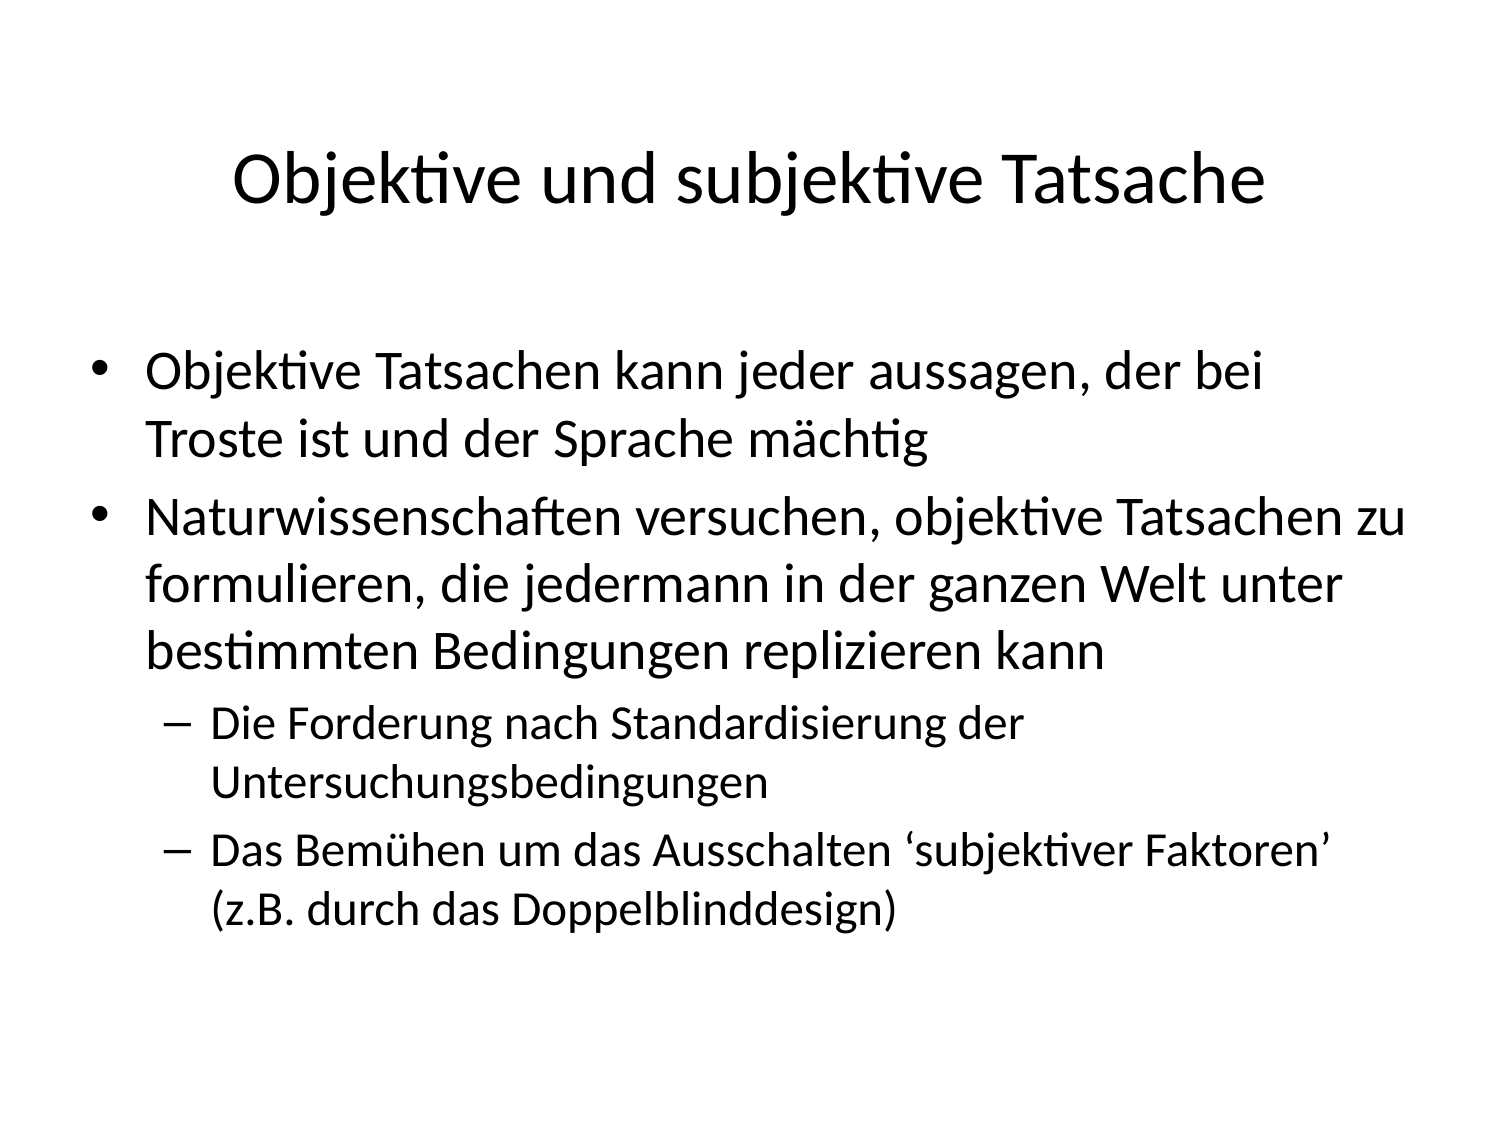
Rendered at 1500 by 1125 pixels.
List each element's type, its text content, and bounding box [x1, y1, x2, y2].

title Objektive und subjektive Tatsache [75, 115, 1425, 232]
list Objektive Tatsachen kann jeder aussagen, der bei Troste ist und der Sprache mächtig Naturwissenschaften versuchen, objektive Tatsachen zu formulieren, die jedermann in der ganzen Welt unter bestimmten Bedingungen replizieren kann Die Forderung nach Standardisierung der Untersuchungsbedingungen Das Bemühen um das Ausschalten ‘subjektiver Faktoren’ (z.B. durch das Doppelblinddesign) [75, 326, 1425, 946]
